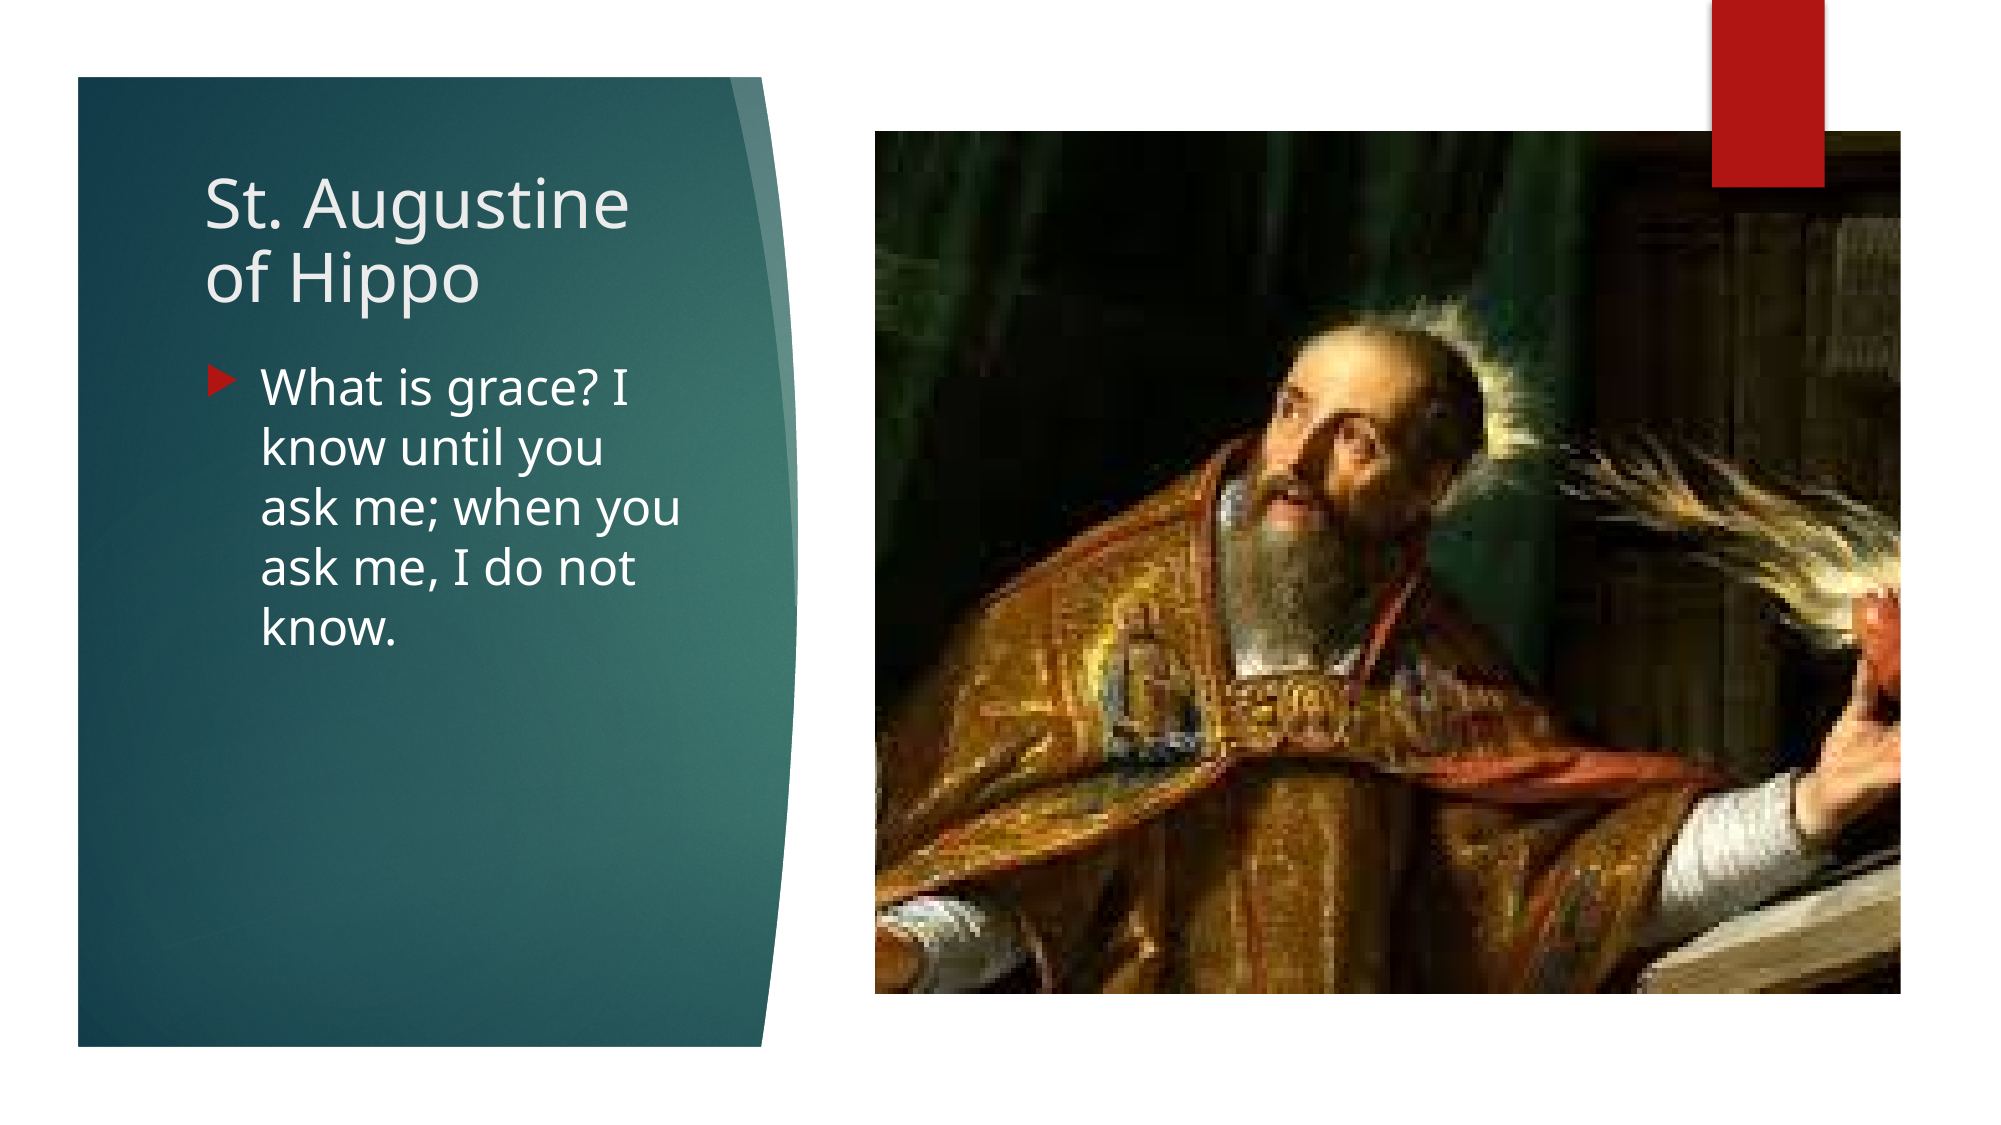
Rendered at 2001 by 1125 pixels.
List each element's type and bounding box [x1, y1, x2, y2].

text_box [0, 0, 2000, 1125]
picture [874, 131, 1901, 994]
